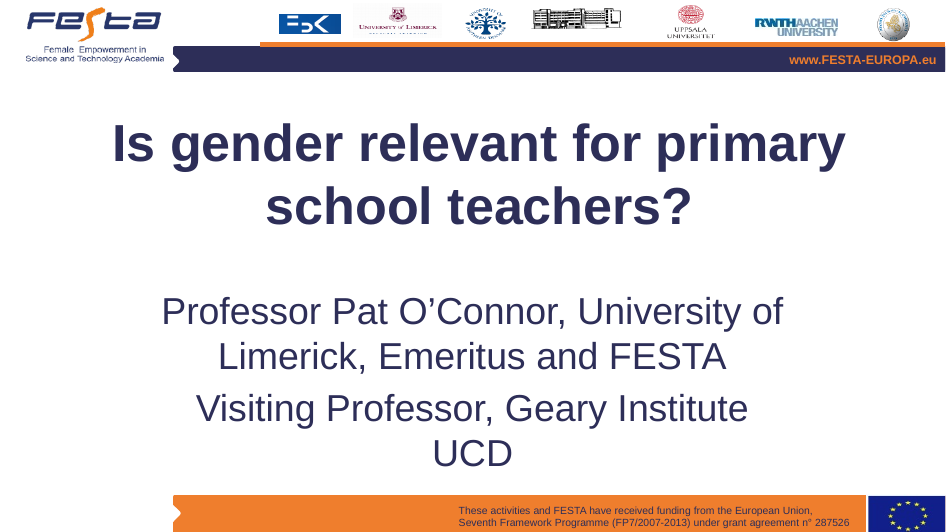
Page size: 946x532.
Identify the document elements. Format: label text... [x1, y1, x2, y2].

picture [465, 8, 506, 39]
picture [279, 14, 341, 34]
picture [353, 3, 442, 38]
title Is gender relevant for primary school teachers? [78, 115, 882, 229]
picture [25, 6, 164, 63]
picture [665, 3, 716, 39]
picture [755, 18, 838, 36]
picture [531, 8, 622, 29]
subtitle Professor Pat O’Connor, University of Limerick, Emeritus and FESTA Visiting Professor, Geary Institute UCD [141, 282, 804, 419]
picture [866, 494, 946, 532]
picture [875, 6, 912, 42]
